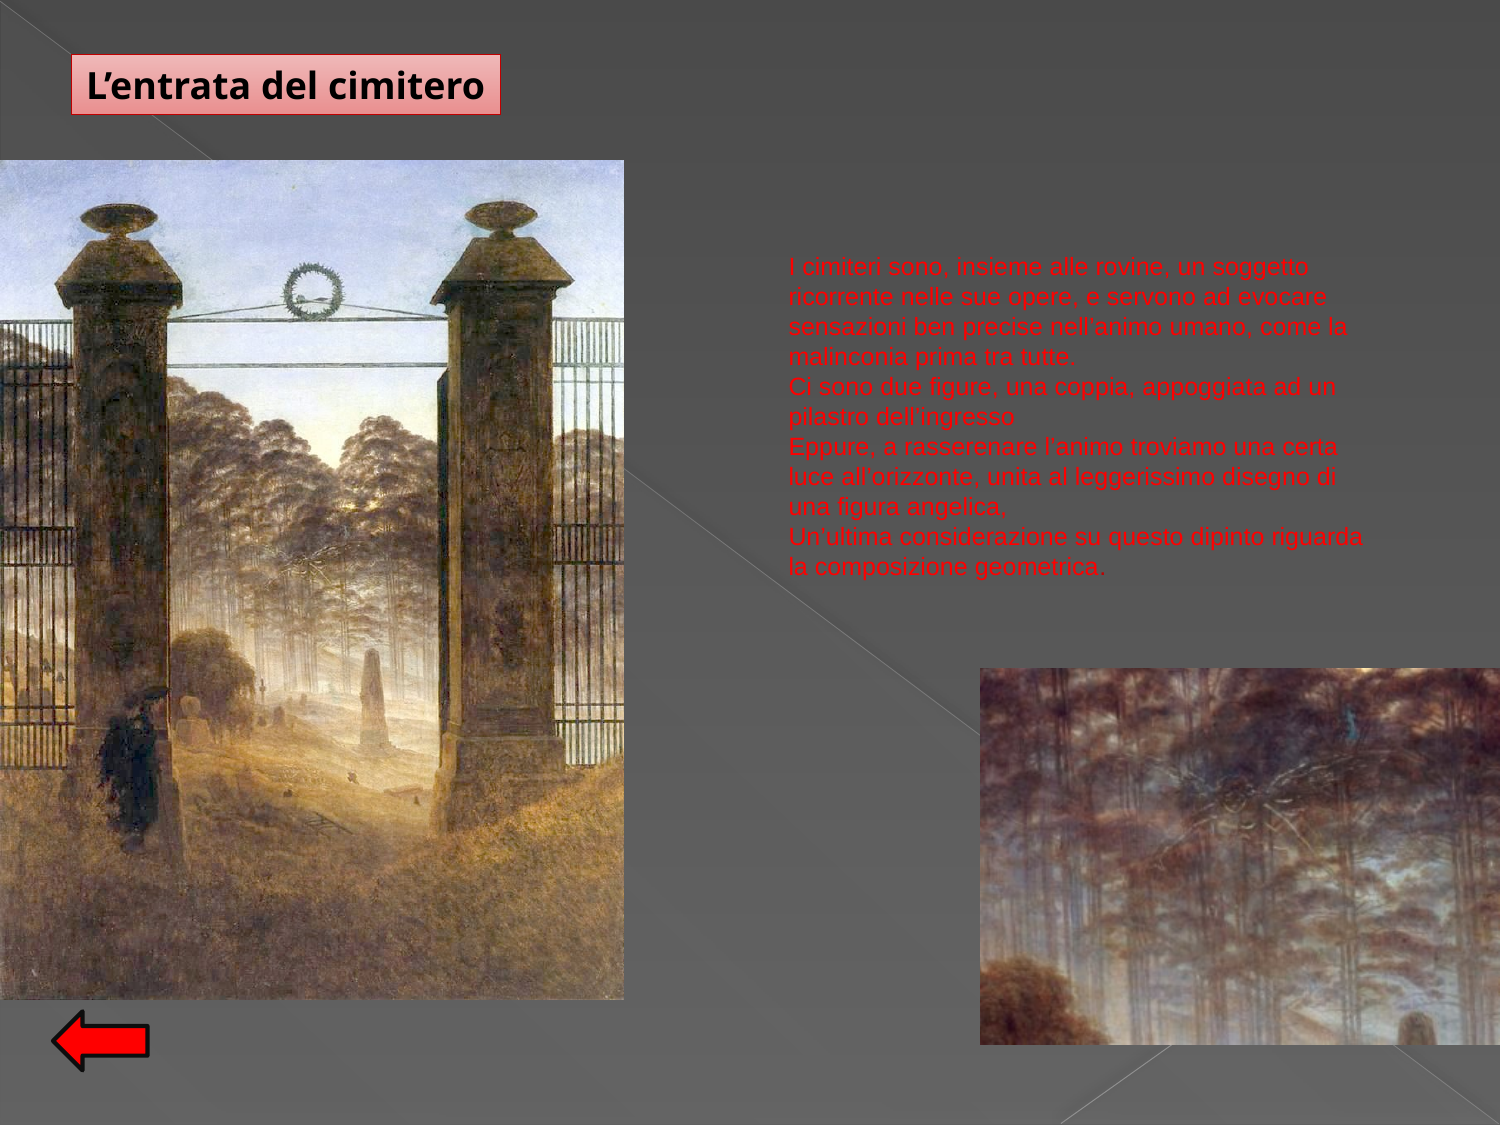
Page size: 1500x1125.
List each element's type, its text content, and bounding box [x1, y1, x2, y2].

picture [979, 668, 1500, 1045]
text_box I cimiteri sono, insieme alle rovine, un soggetto ricorrente nelle sue opere, e servono ad evocare sensazioni ben precise nell’animo umano, come la malinconia prima tra tutte. Ci sono due figure, una coppia, appoggiata ad un pilastro dell’ingresso Eppure, a rasserenare l’animo troviamo una certa luce all’orizzonte, unita al leggerissimo disegno di una figura angelica, Un’ultima considerazione su questo dipinto riguarda la composizione geometrica. [773, 243, 1400, 588]
text_box [50, 1009, 150, 1073]
picture [0, 160, 624, 1000]
text_box L’entrata del cimitero [71, 54, 501, 115]
